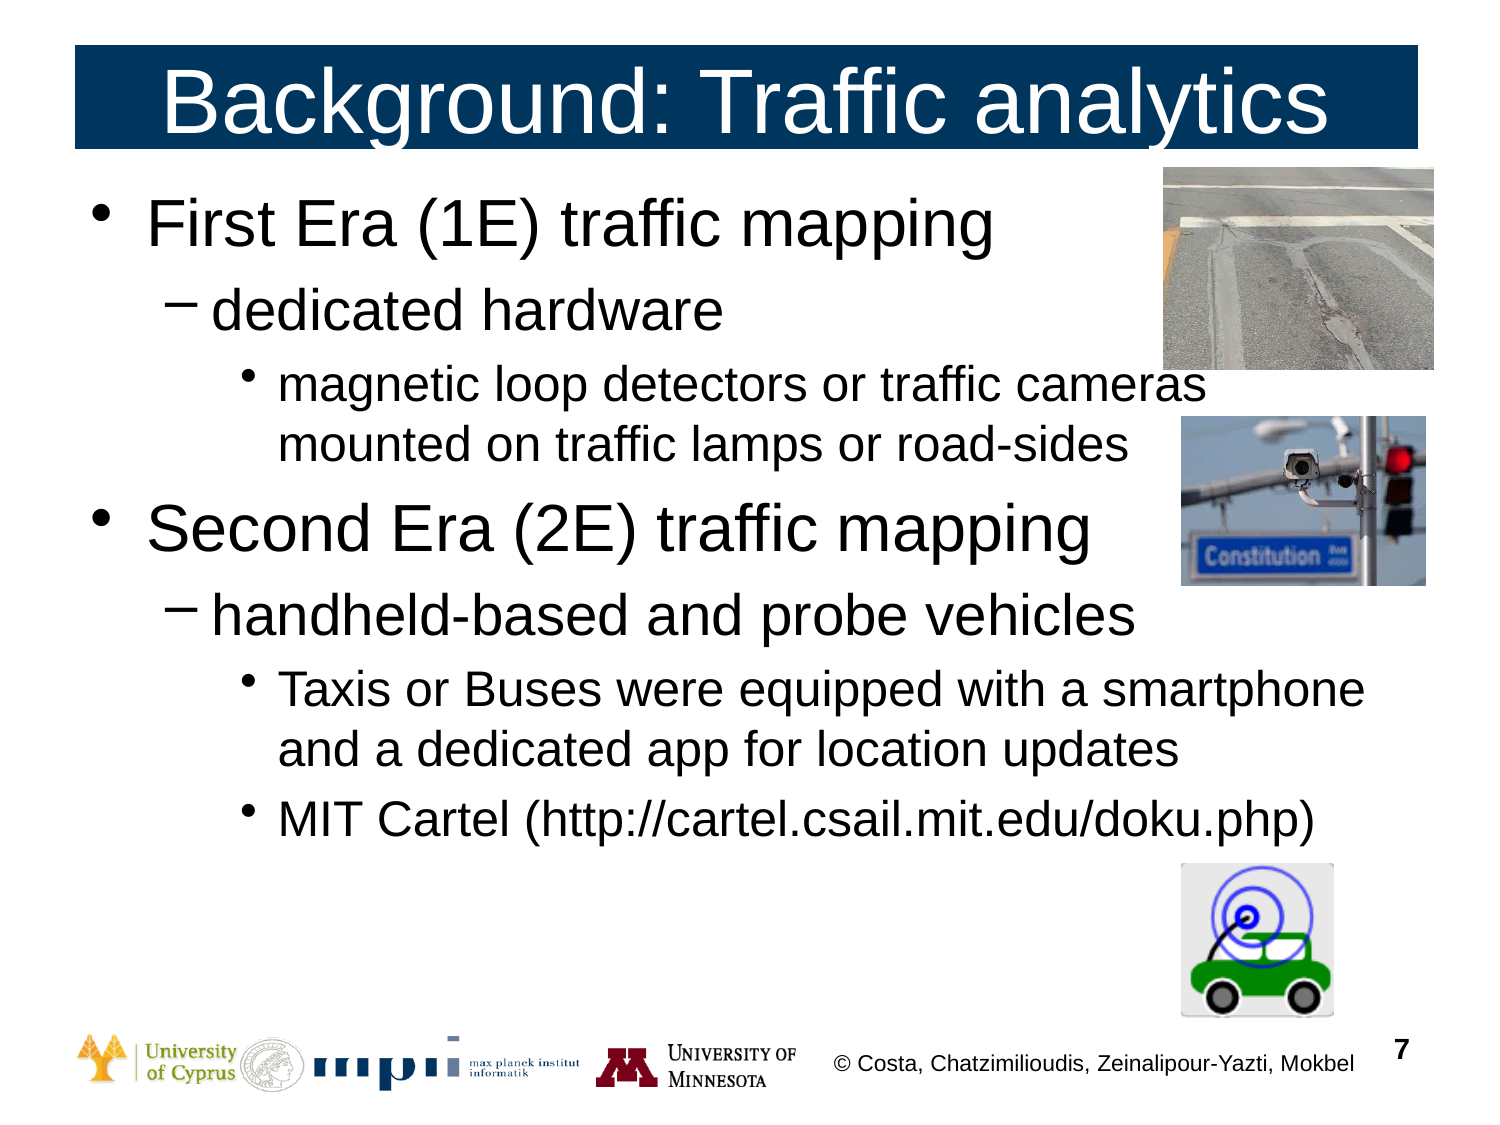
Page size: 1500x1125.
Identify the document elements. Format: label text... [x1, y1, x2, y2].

list First Era (1E) traffic mapping dedicated hardware magnetic loop detectors or traffic cameras mounted on traffic lamps or road-sides Second Era (2E) traffic mapping handheld-based and probe vehicles Taxis or Buses were equipped with a smartphone and a dedicated app for location updates MIT Cartel (http://cartel.csail.mit.edu/doku.php) [75, 172, 1418, 995]
title Background: Traffic analytics [75, 45, 1418, 149]
picture [75, 1032, 238, 1084]
picture [1180, 416, 1426, 587]
picture [596, 1044, 796, 1087]
picture [1180, 863, 1334, 1018]
picture [240, 1036, 580, 1095]
picture [1163, 167, 1434, 371]
